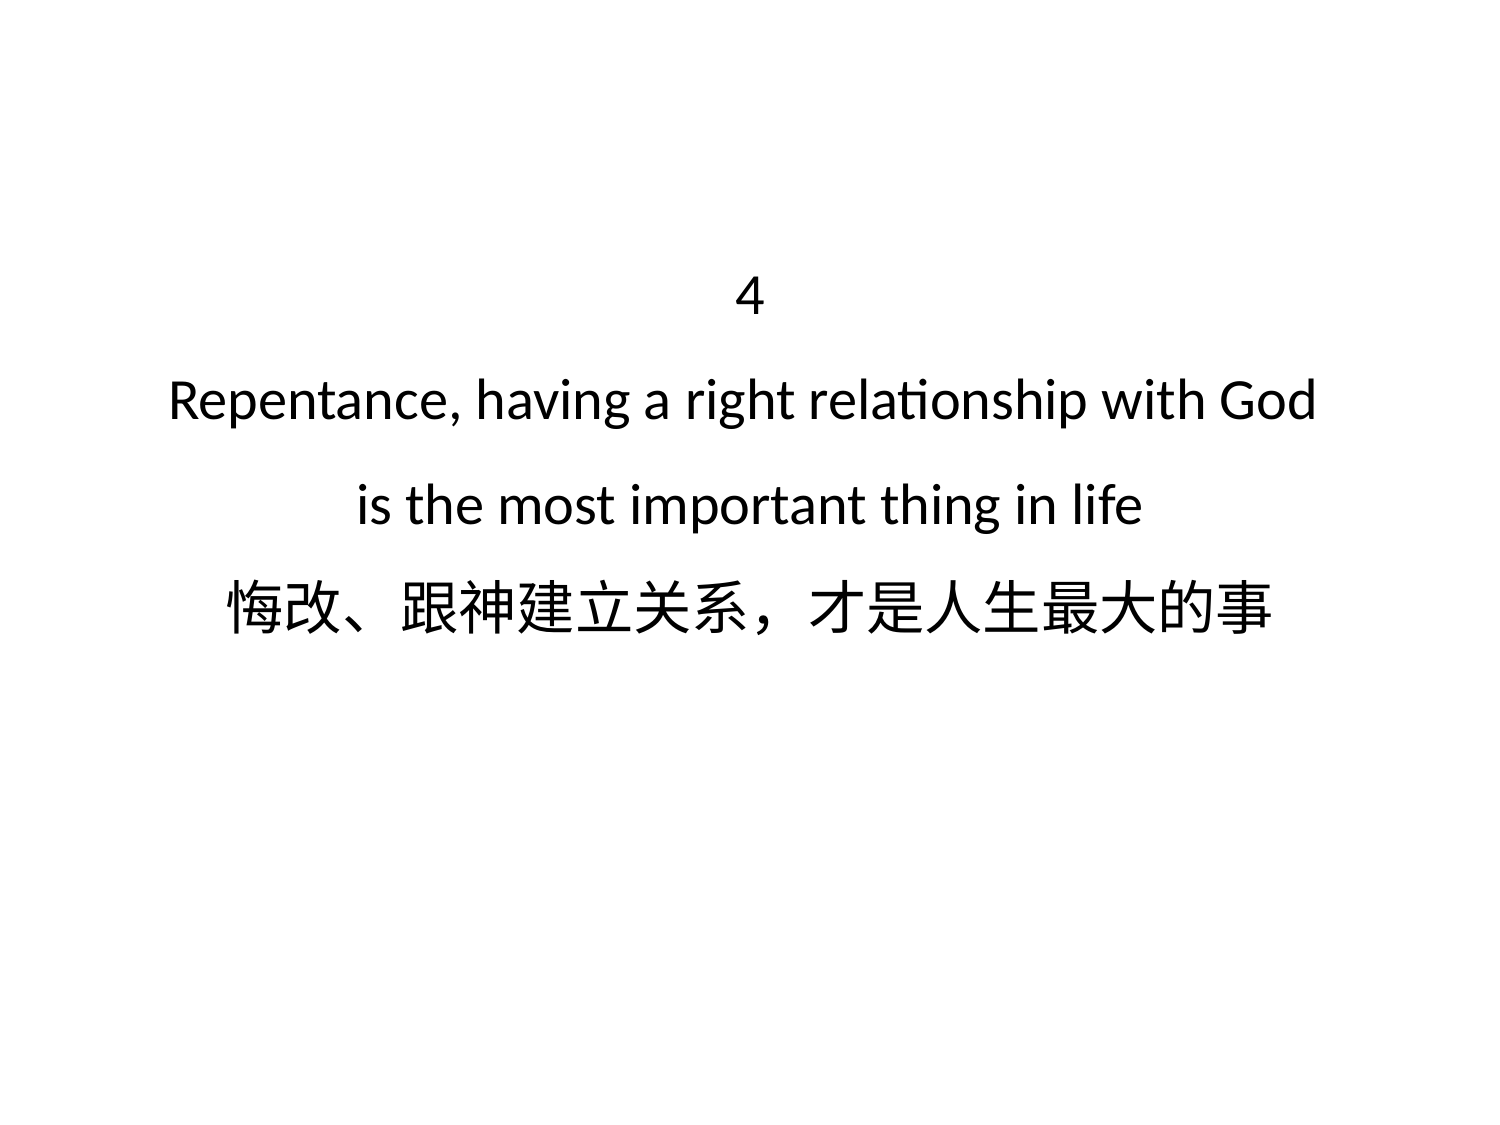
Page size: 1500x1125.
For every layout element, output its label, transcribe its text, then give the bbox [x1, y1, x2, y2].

title 4 Repentance, having a right relationship with God is the most important thing in life 悔改、跟神建立关系，才是人生最大的事 [112, 174, 1388, 688]
